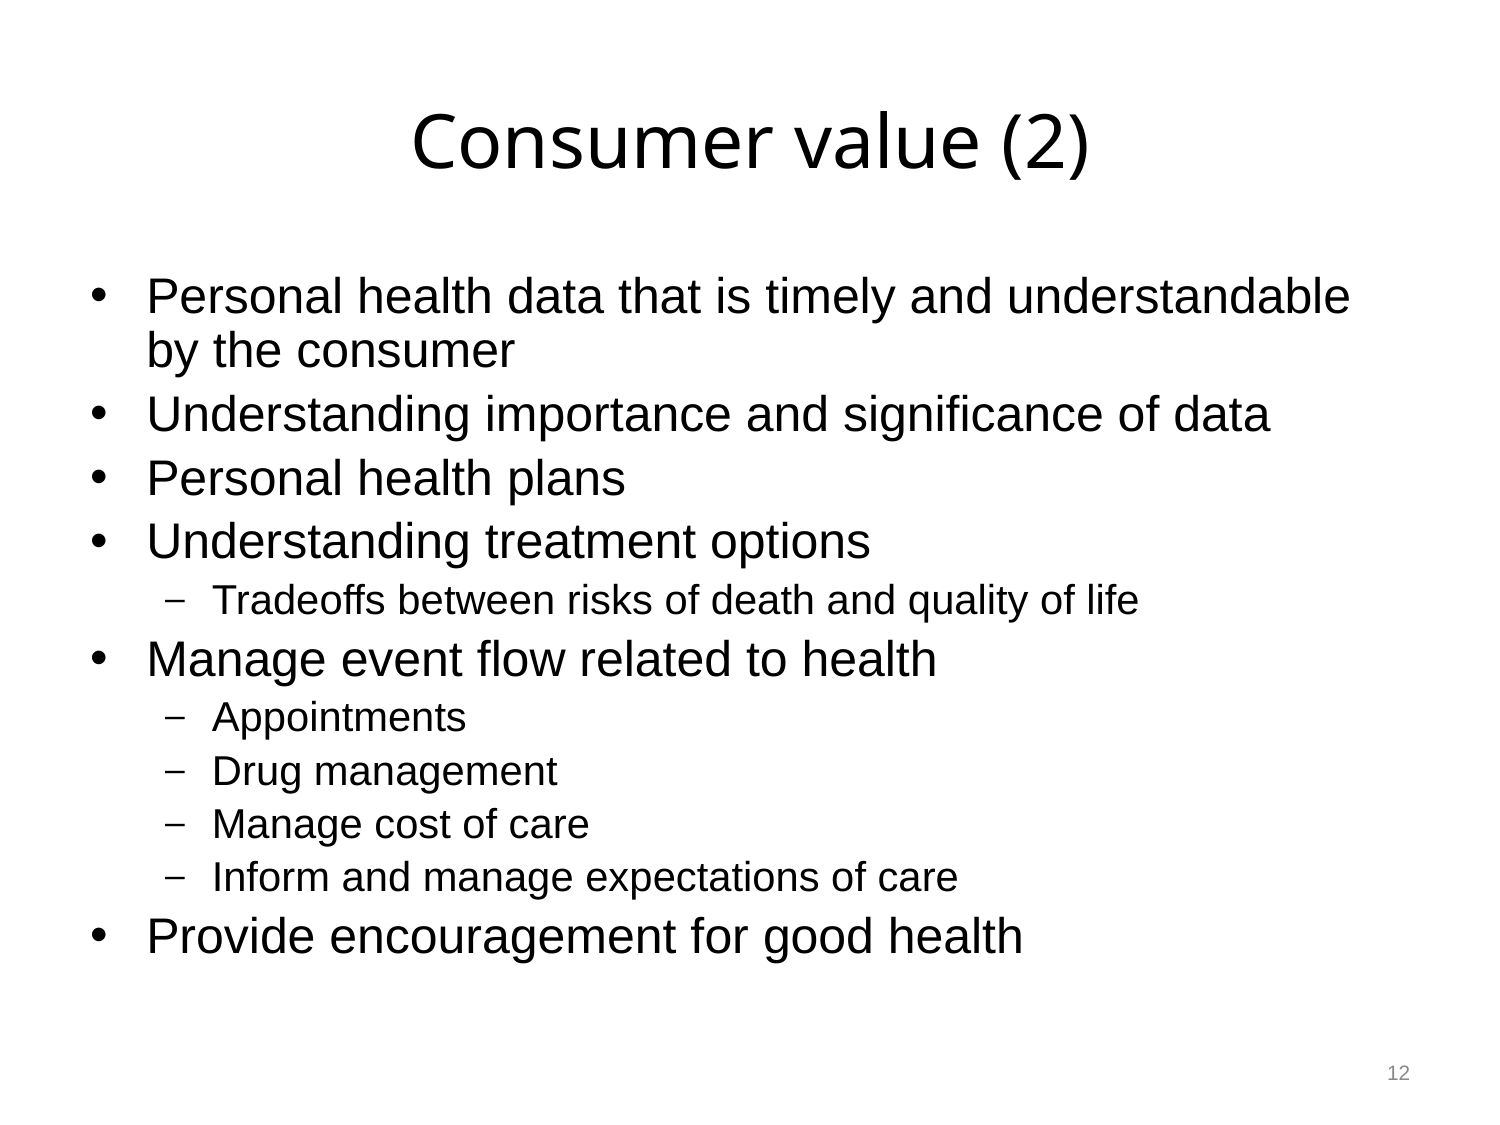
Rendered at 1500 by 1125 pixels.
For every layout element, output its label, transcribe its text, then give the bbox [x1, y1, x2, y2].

title Consumer value (2) [75, 45, 1425, 233]
slide_number 12 [1341, 1027, 1425, 1118]
list Personal health data that is timely and understandable by the consumer Understanding importance and significance of data Personal health plans Understanding treatment options Tradeoffs between risks of death and quality of life Manage event flow related to health Appointments Drug management Manage cost of care Inform and manage expectations of care Provide encouragement for good health [75, 262, 1425, 1013]
